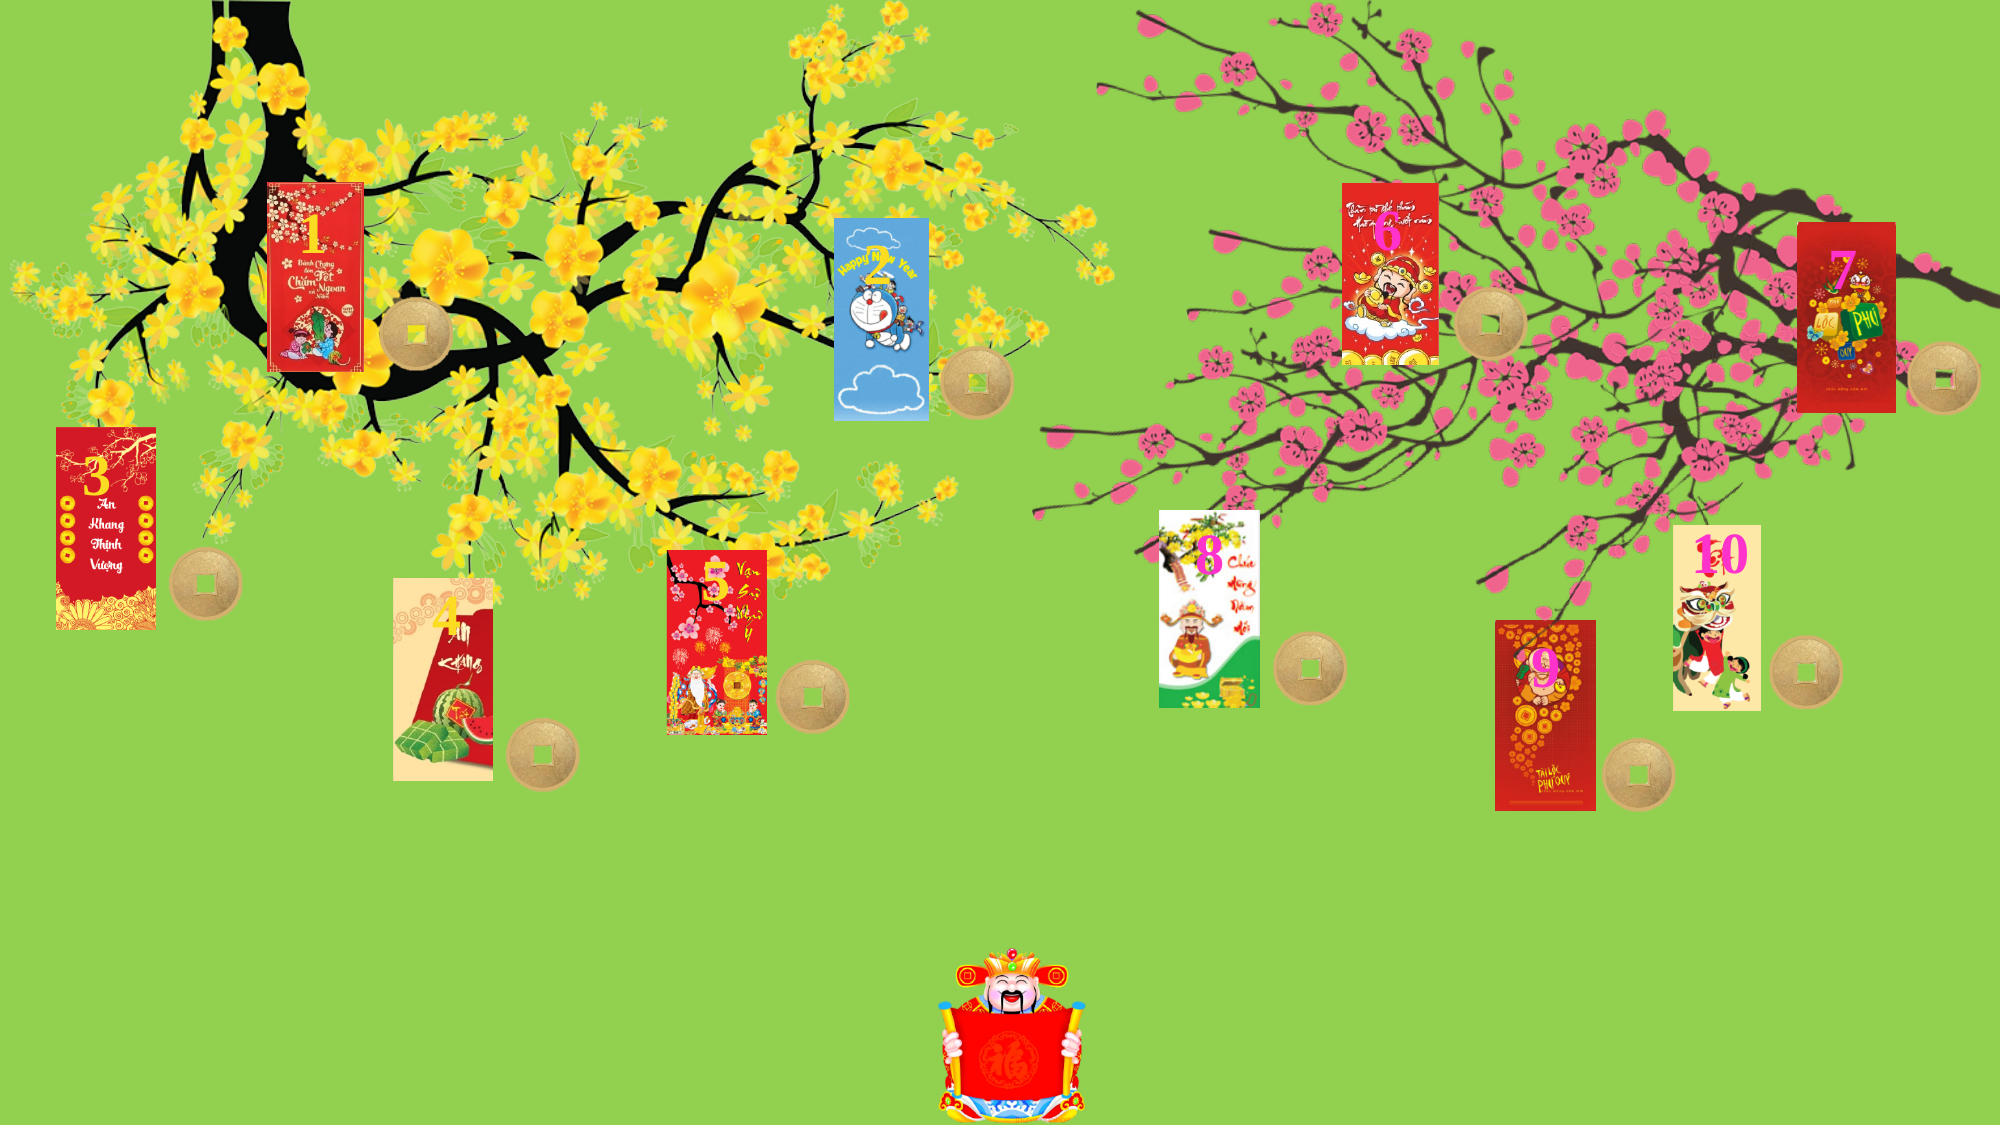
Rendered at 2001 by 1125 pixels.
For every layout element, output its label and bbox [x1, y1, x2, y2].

picture [505, 715, 580, 793]
picture [775, 657, 850, 735]
picture [0, 0, 2000, 811]
picture [926, 946, 1103, 1125]
picture [1601, 735, 1676, 814]
